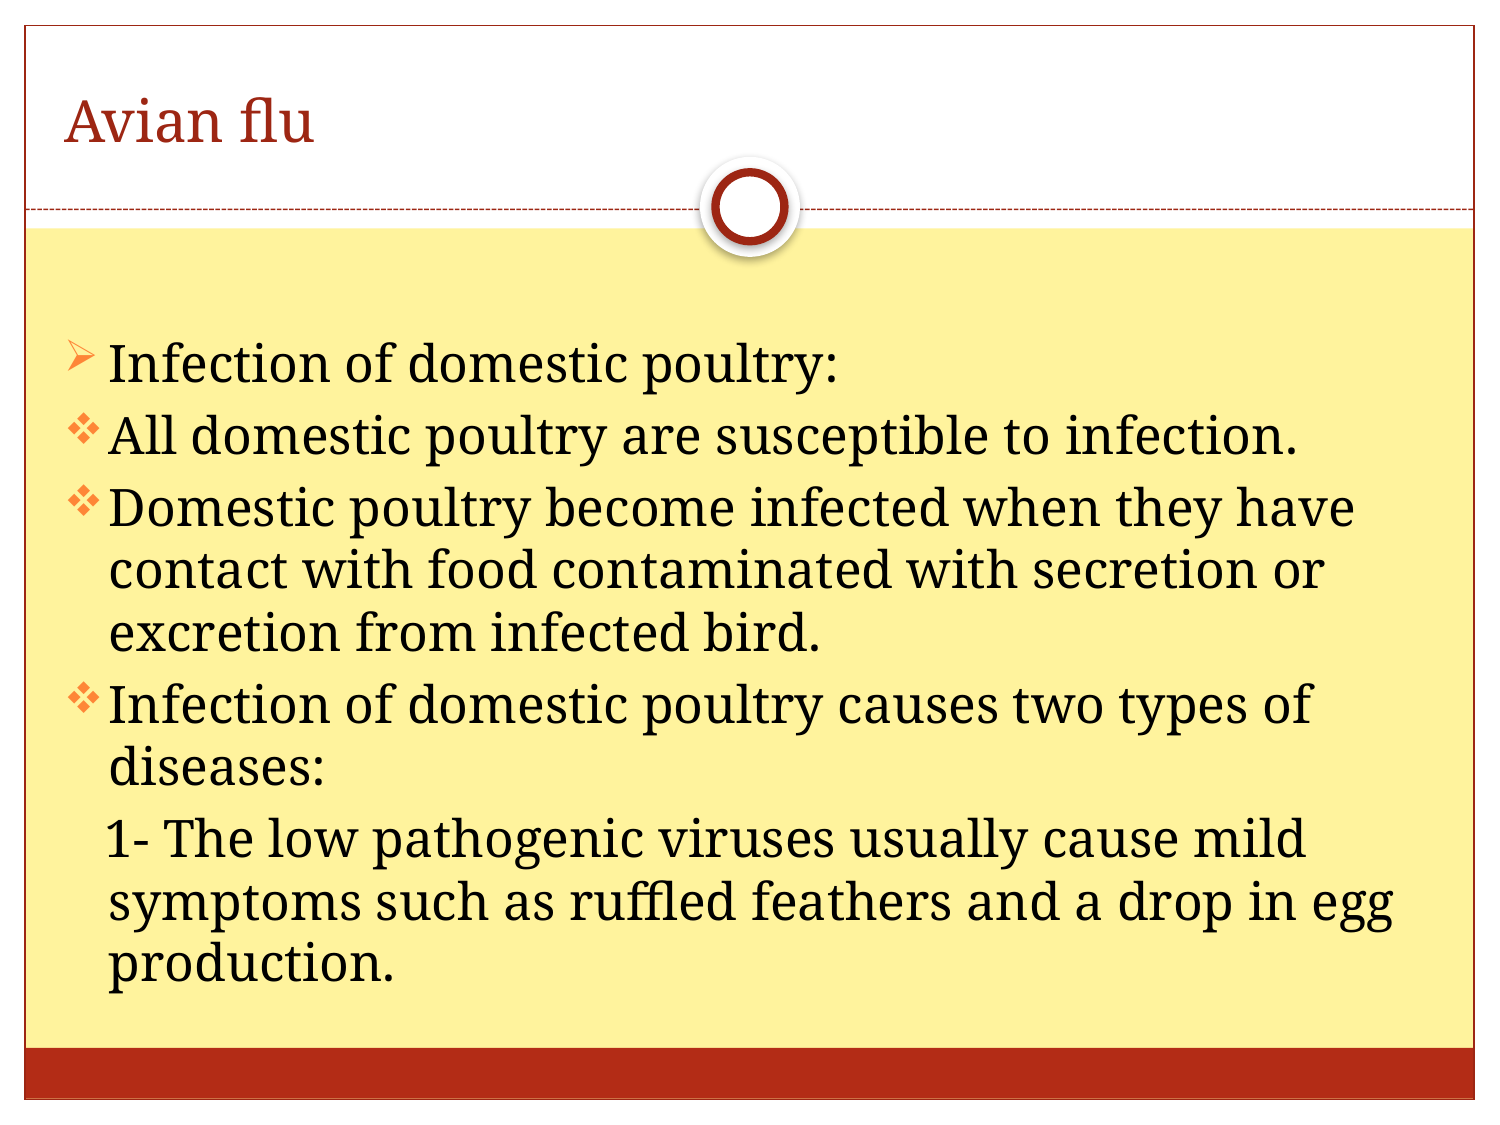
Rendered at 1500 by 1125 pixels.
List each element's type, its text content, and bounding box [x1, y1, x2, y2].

list Infection of domestic poultry: All domestic poultry are susceptible to infection. Domestic poultry become infected when they have contact with food contaminated with secretion or excretion from infected bird. Infection of domestic poultry causes two types of diseases: 1- The low pathogenic viruses usually cause mild symptoms such as ruffled feathers and a drop in egg production. [49, 250, 1445, 1001]
title Avian flu [49, 37, 1450, 162]
